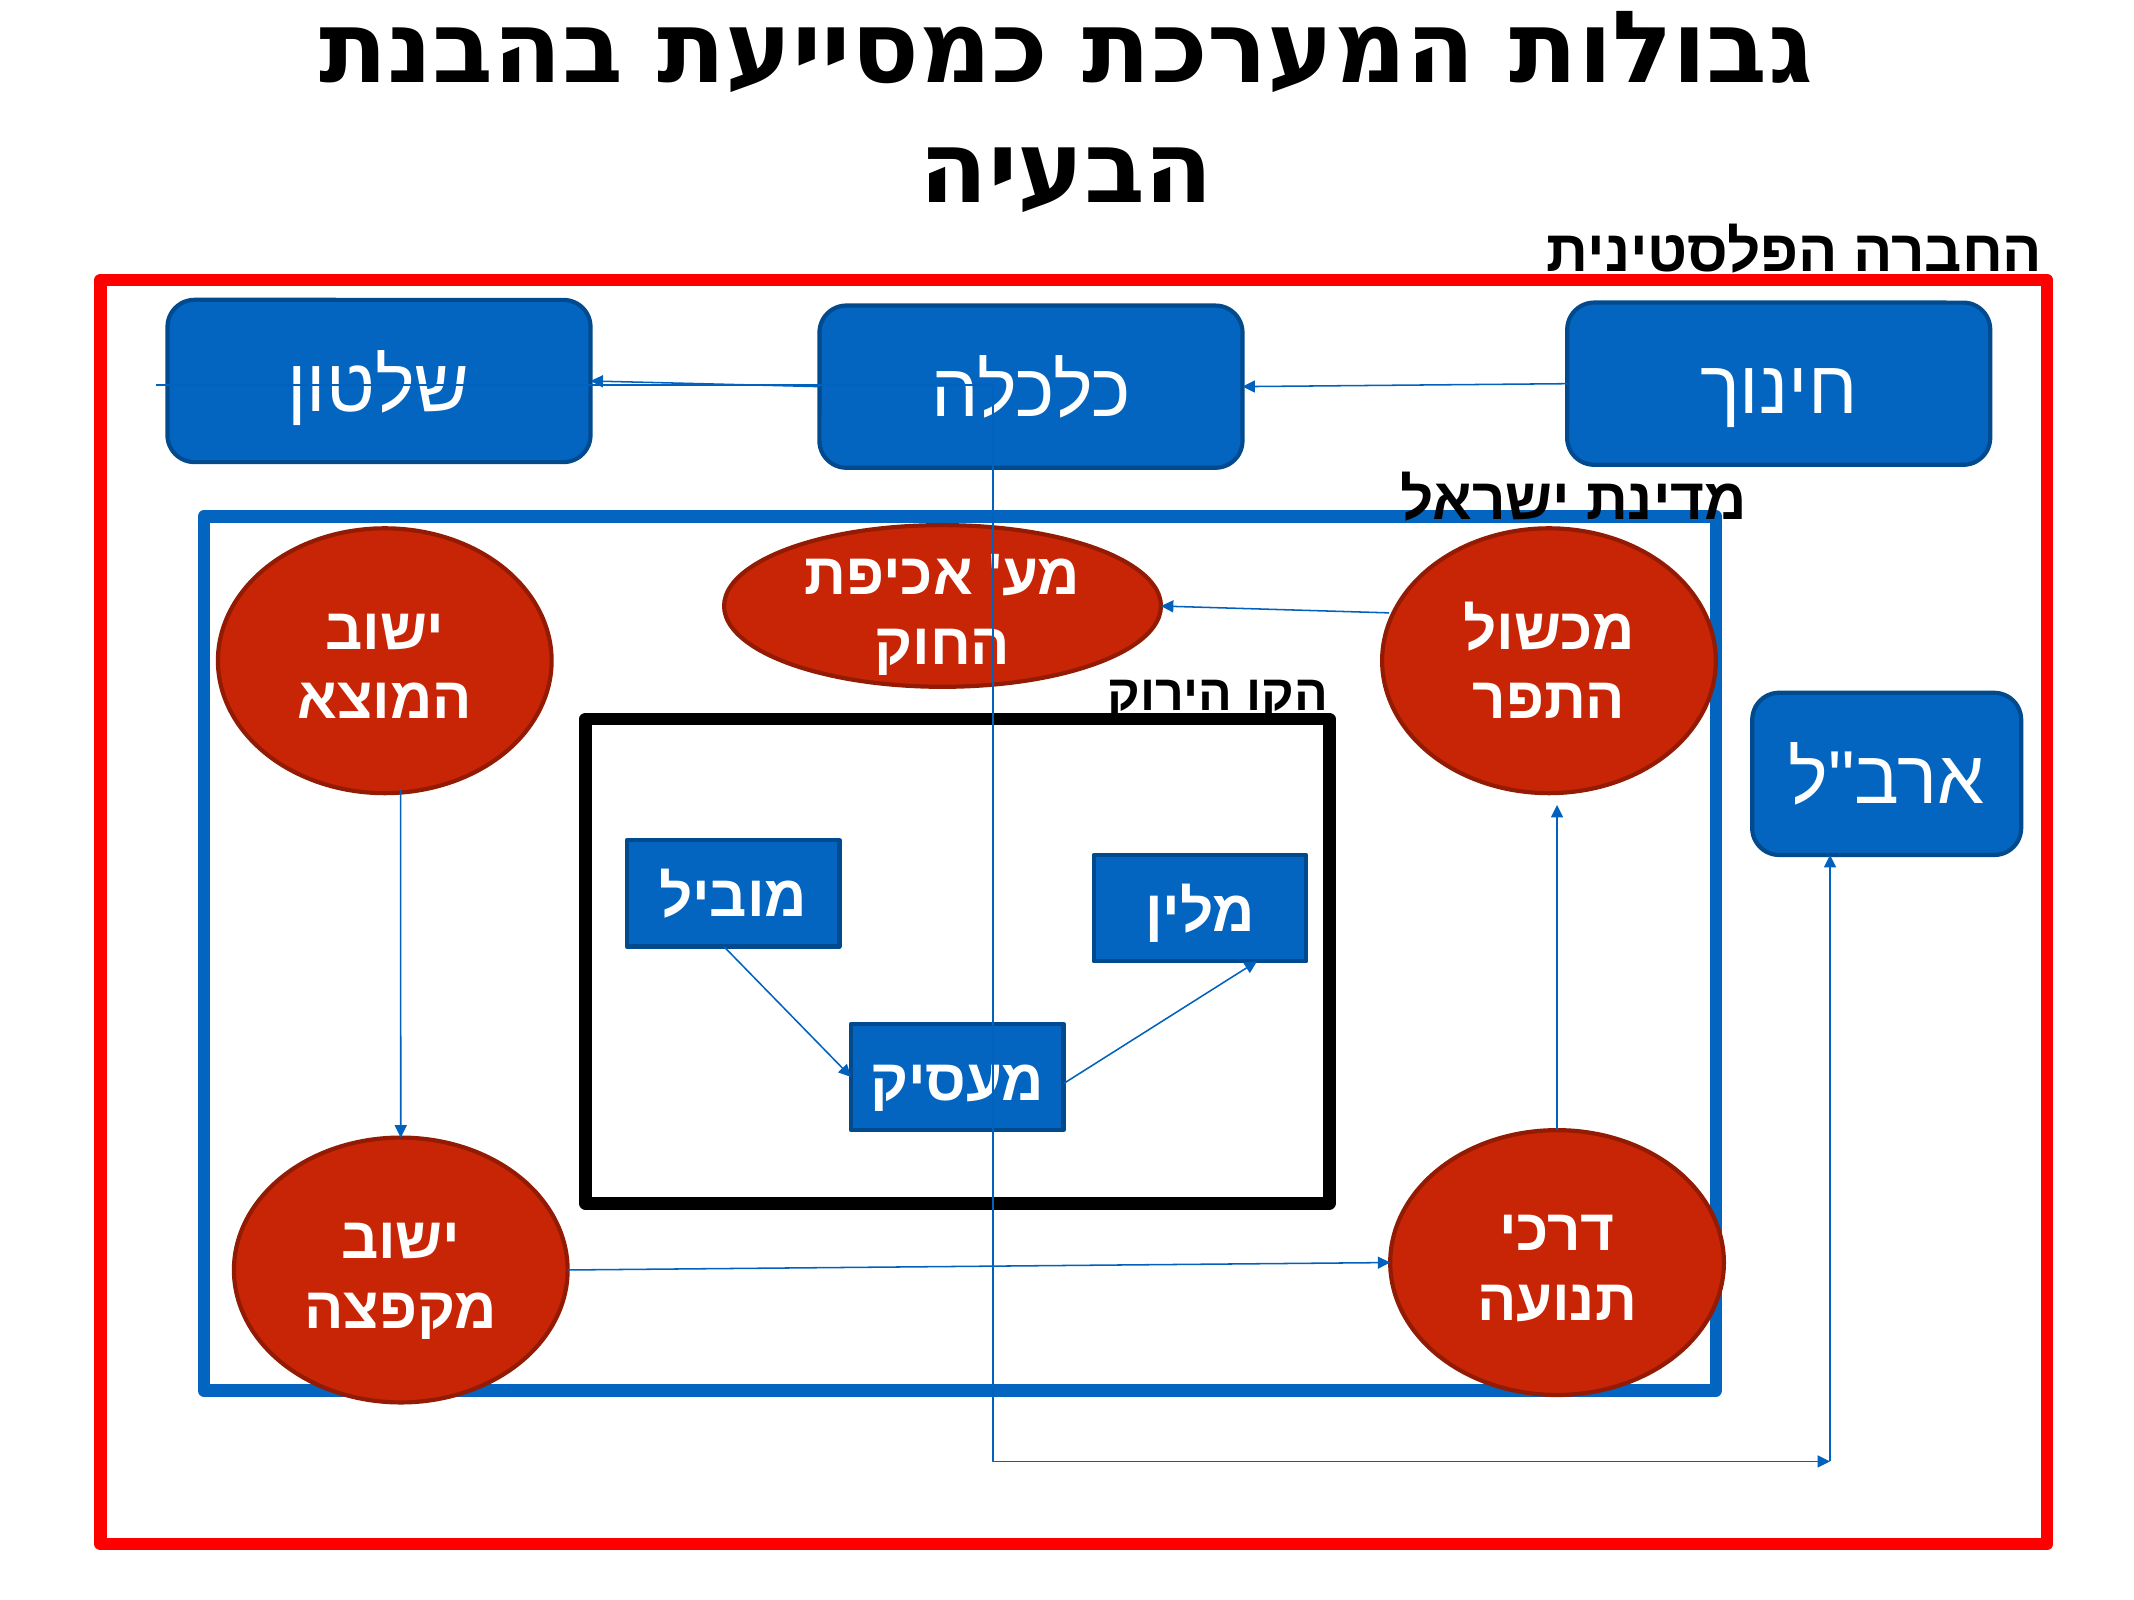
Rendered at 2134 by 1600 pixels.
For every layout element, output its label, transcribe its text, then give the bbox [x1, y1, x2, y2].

text_box כלכלה [817, 303, 1245, 383]
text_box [155, 384, 1831, 1462]
text_box ארב"ל [1834, 690, 2024, 858]
text_box [98, 278, 2049, 1546]
text_box שלטון [165, 297, 593, 383]
title גבולות המערכת כמסייעת בהבנת הבעיה [156, 0, 1978, 278]
text_box החברה הפלסטינית [1532, 206, 2058, 291]
text_box חינוך [1565, 300, 1993, 467]
